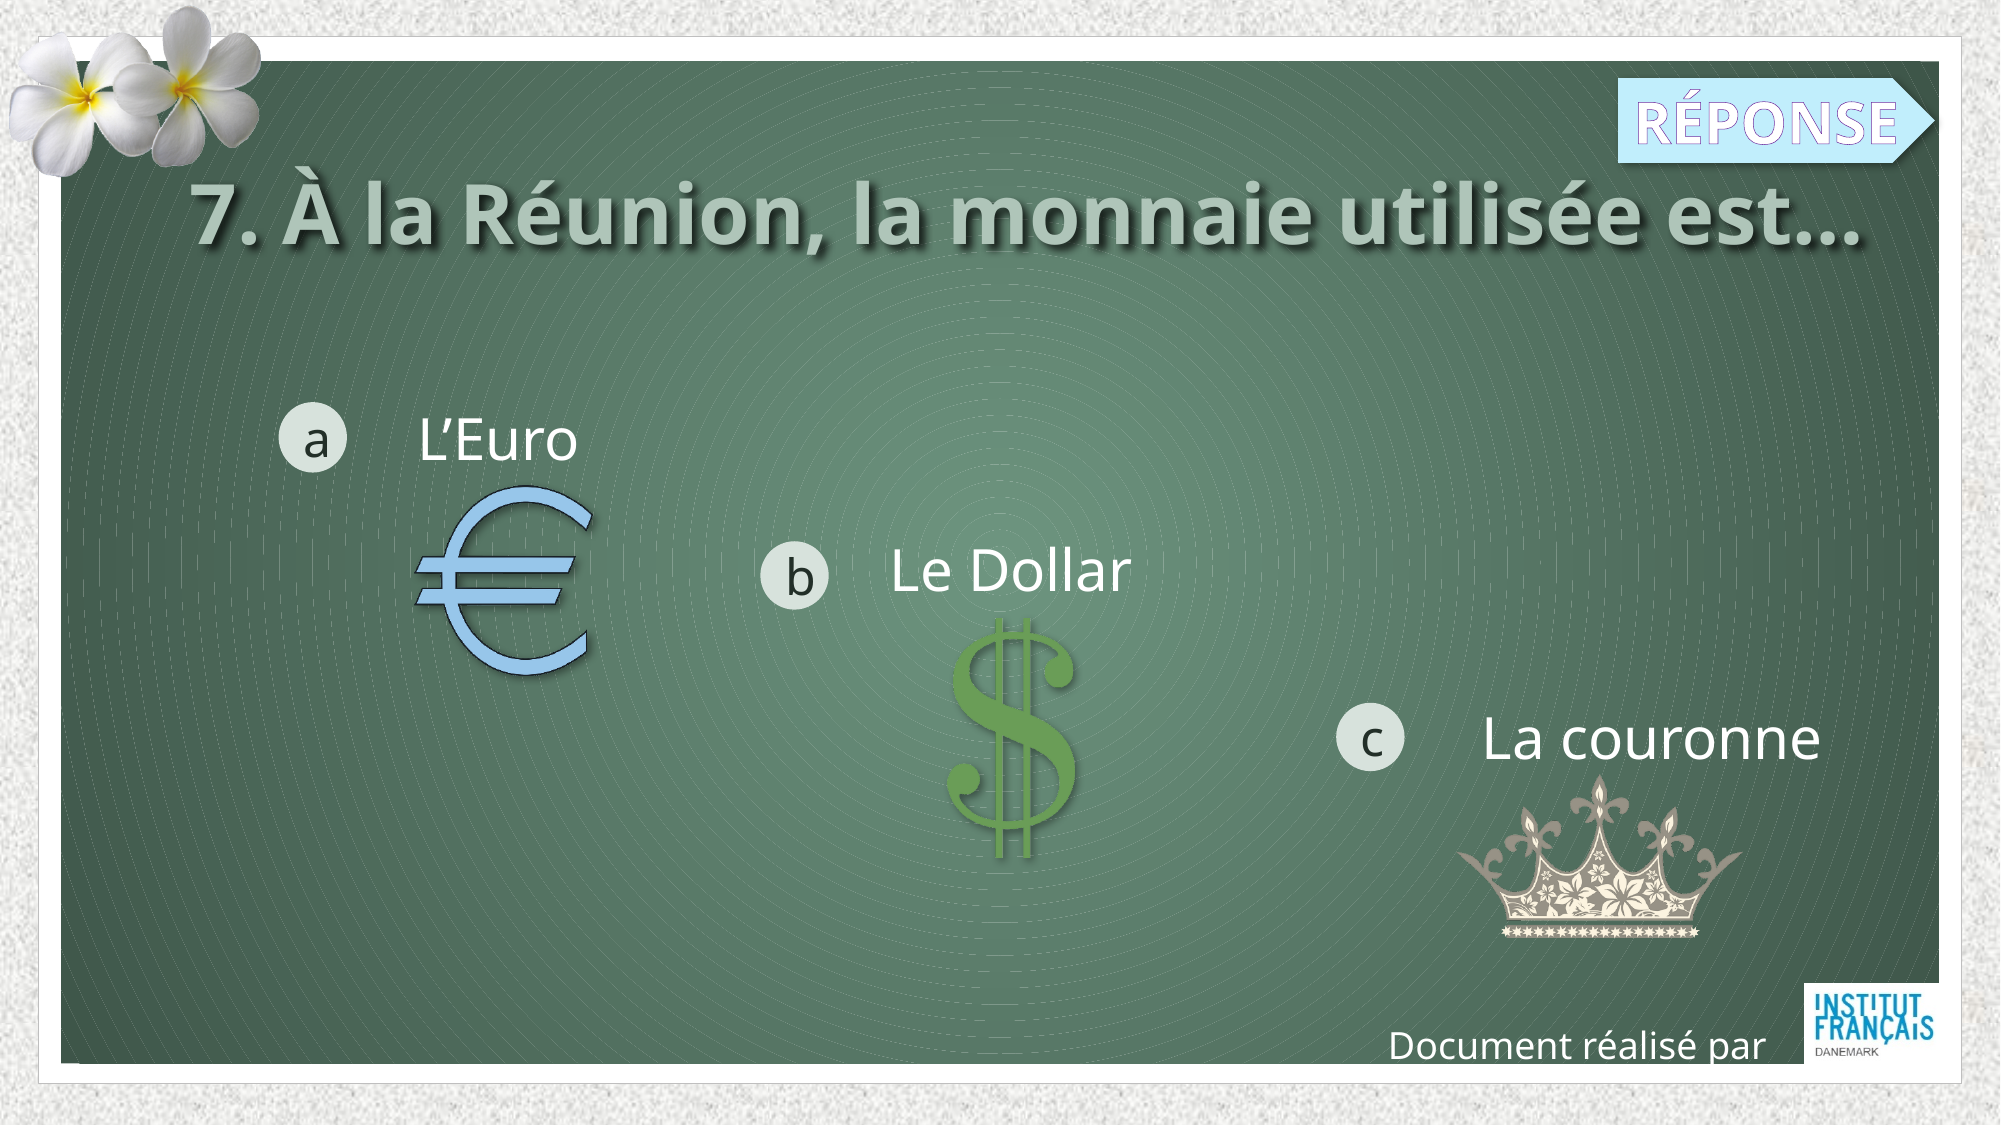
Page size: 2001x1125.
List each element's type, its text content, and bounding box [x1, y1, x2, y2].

picture [0, 0, 2001, 1125]
text_box La couronne [1404, 694, 1900, 779]
text_box Le Dollar [828, 525, 1194, 611]
title 7. À la Réunion, la monnaie utilisée est… [174, 105, 1931, 331]
text_box a [277, 401, 312, 474]
text_box RÉPONSE [1618, 78, 1935, 163]
text_box L’Euro [312, 394, 684, 480]
text_box c [1335, 701, 1404, 773]
text_box b [759, 540, 828, 611]
